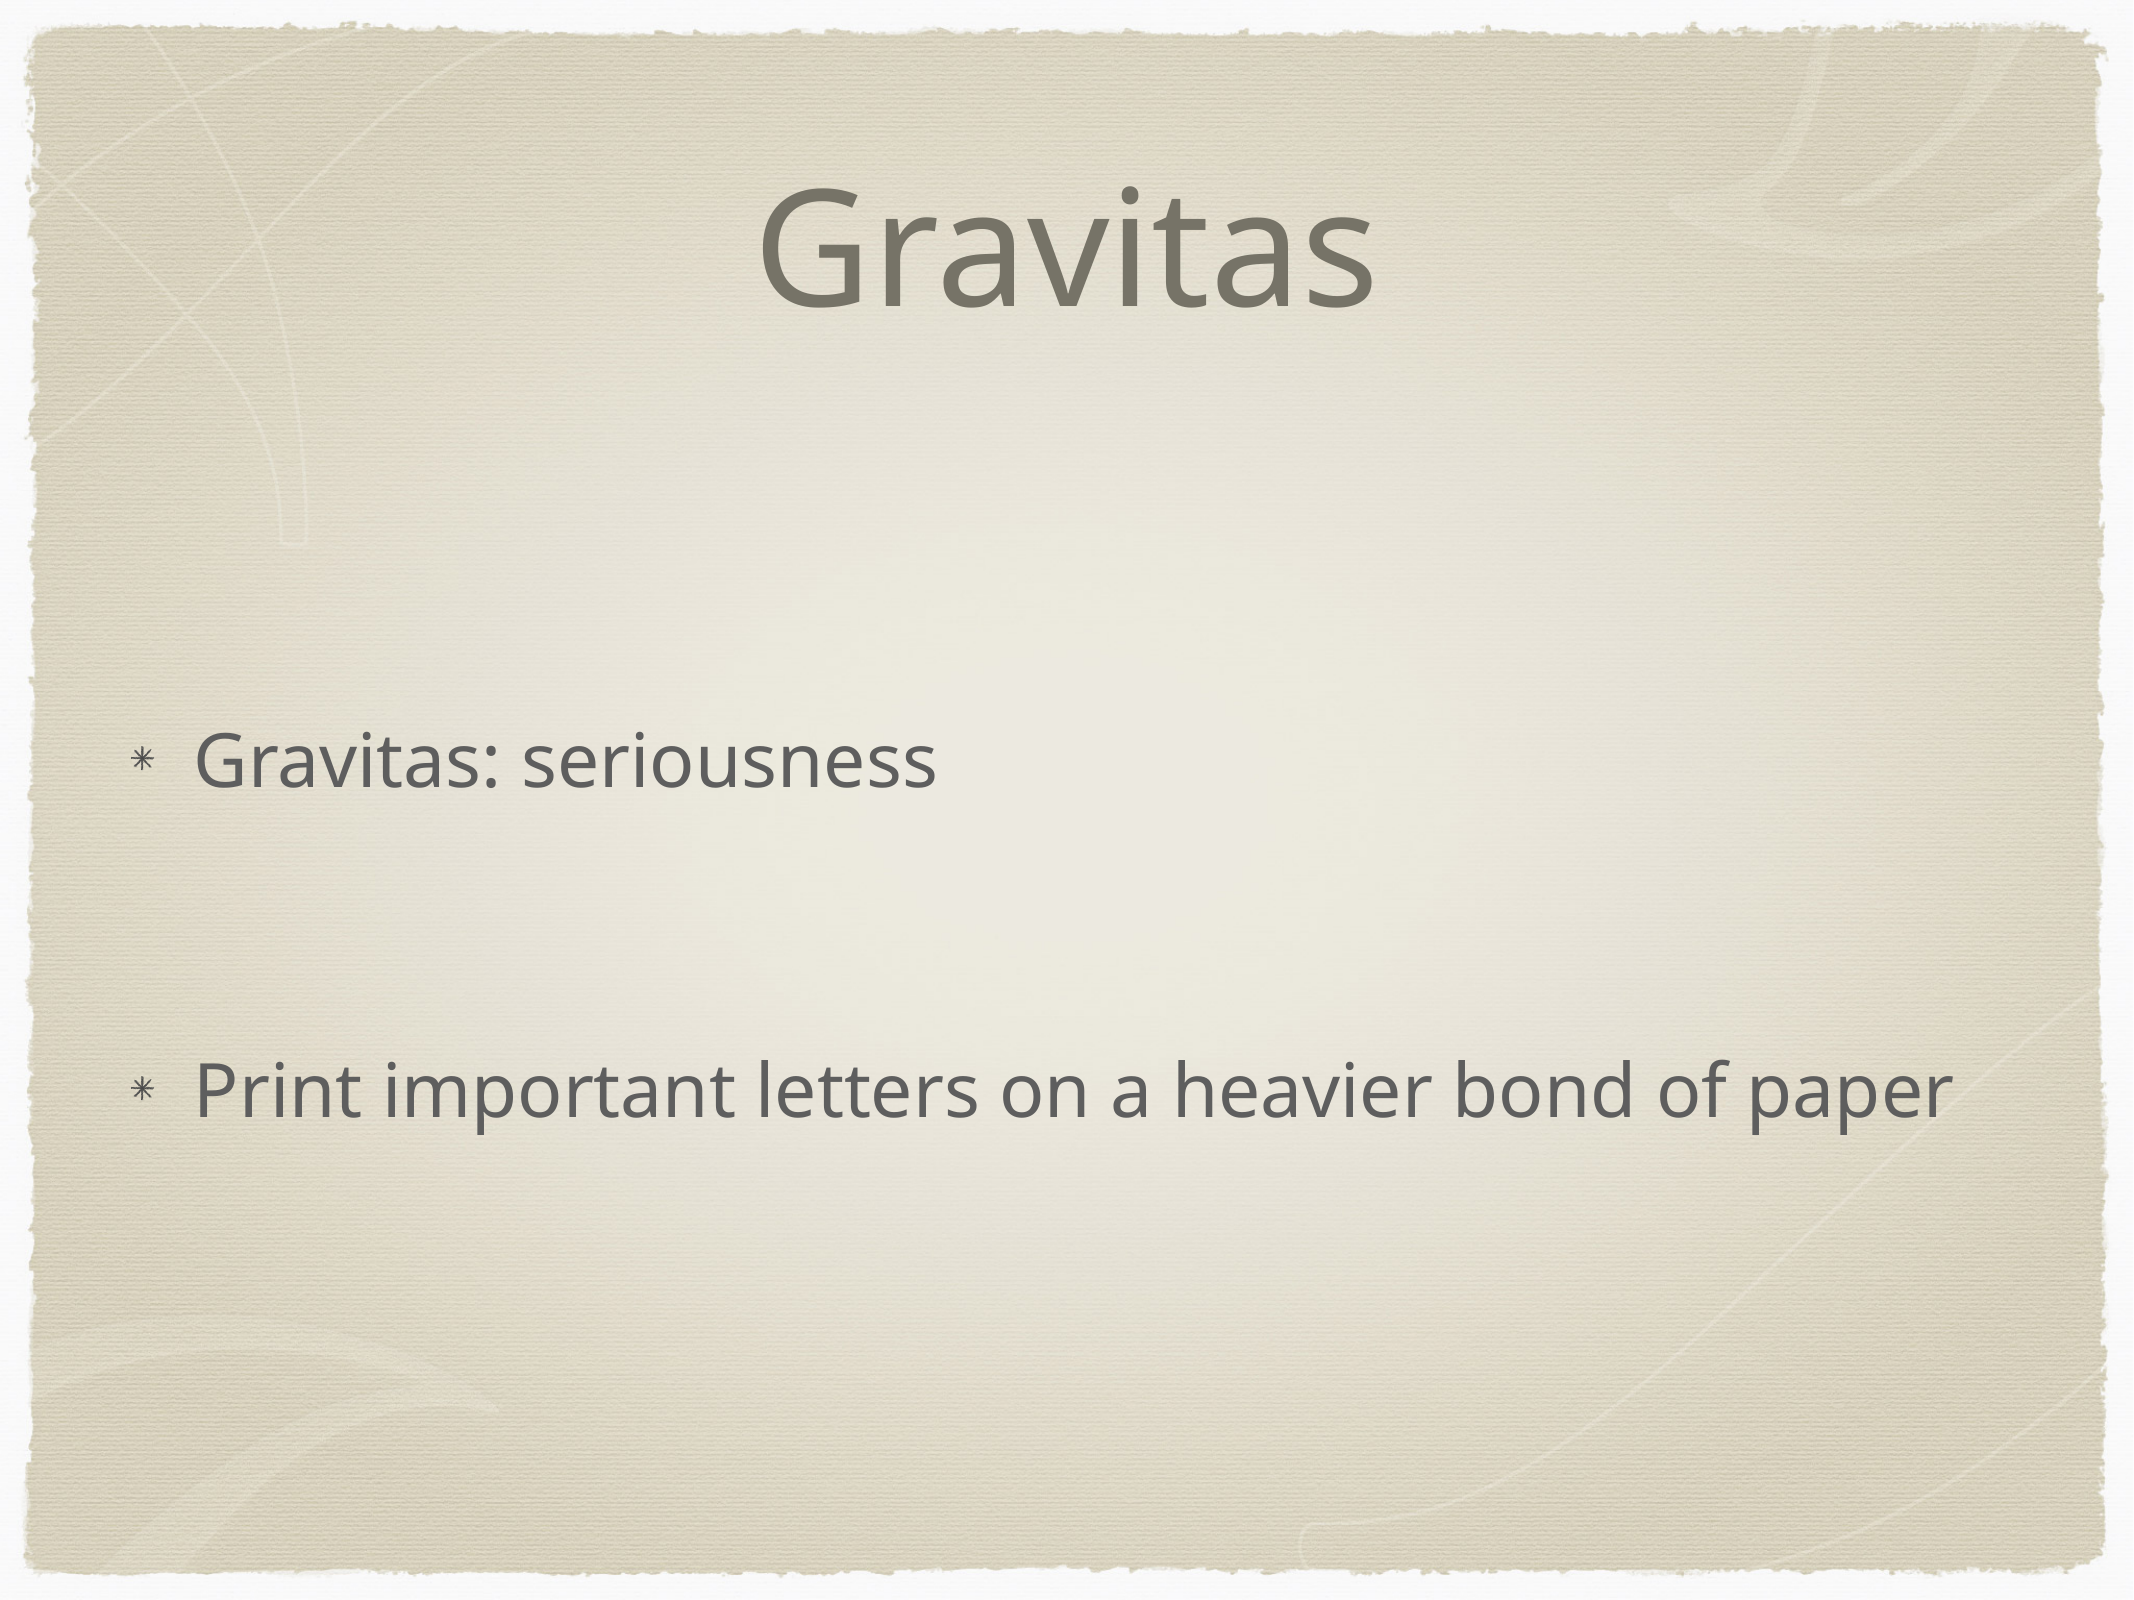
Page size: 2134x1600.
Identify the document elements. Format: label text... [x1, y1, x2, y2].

list Gravitas: seriousness Print important letters on a heavier bond of paper [128, 453, 2005, 1393]
title Gravitas [128, 41, 2005, 443]
picture [0, 0, 2134, 1600]
